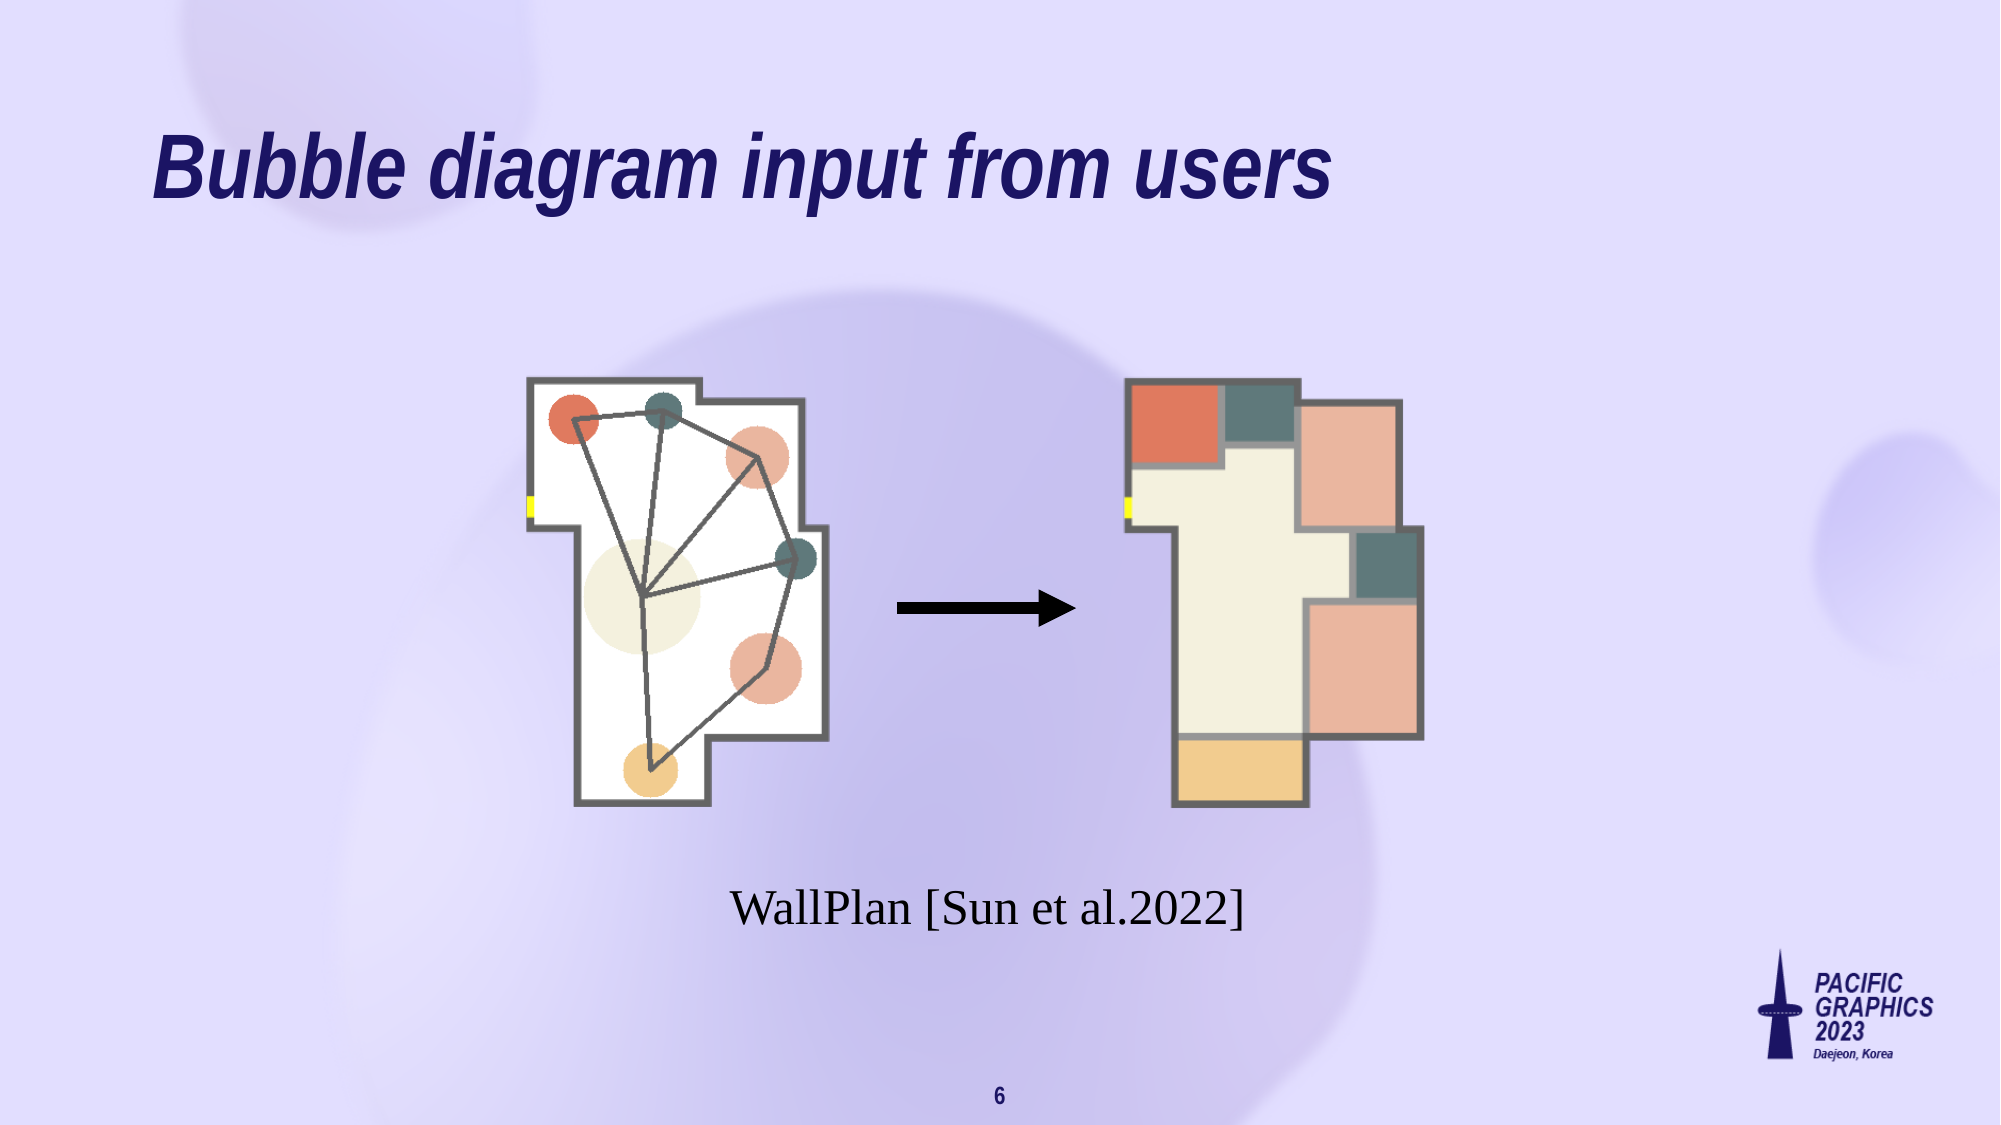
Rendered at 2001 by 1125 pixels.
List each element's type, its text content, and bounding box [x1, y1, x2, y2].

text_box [397, 309, 951, 863]
title Bubble diagram input from users [137, 59, 1863, 278]
picture [0, 0, 2000, 1125]
text_box WallPlan [Sun et al.2022] [543, 837, 1433, 1046]
slide_number 6 [774, 1064, 1225, 1125]
